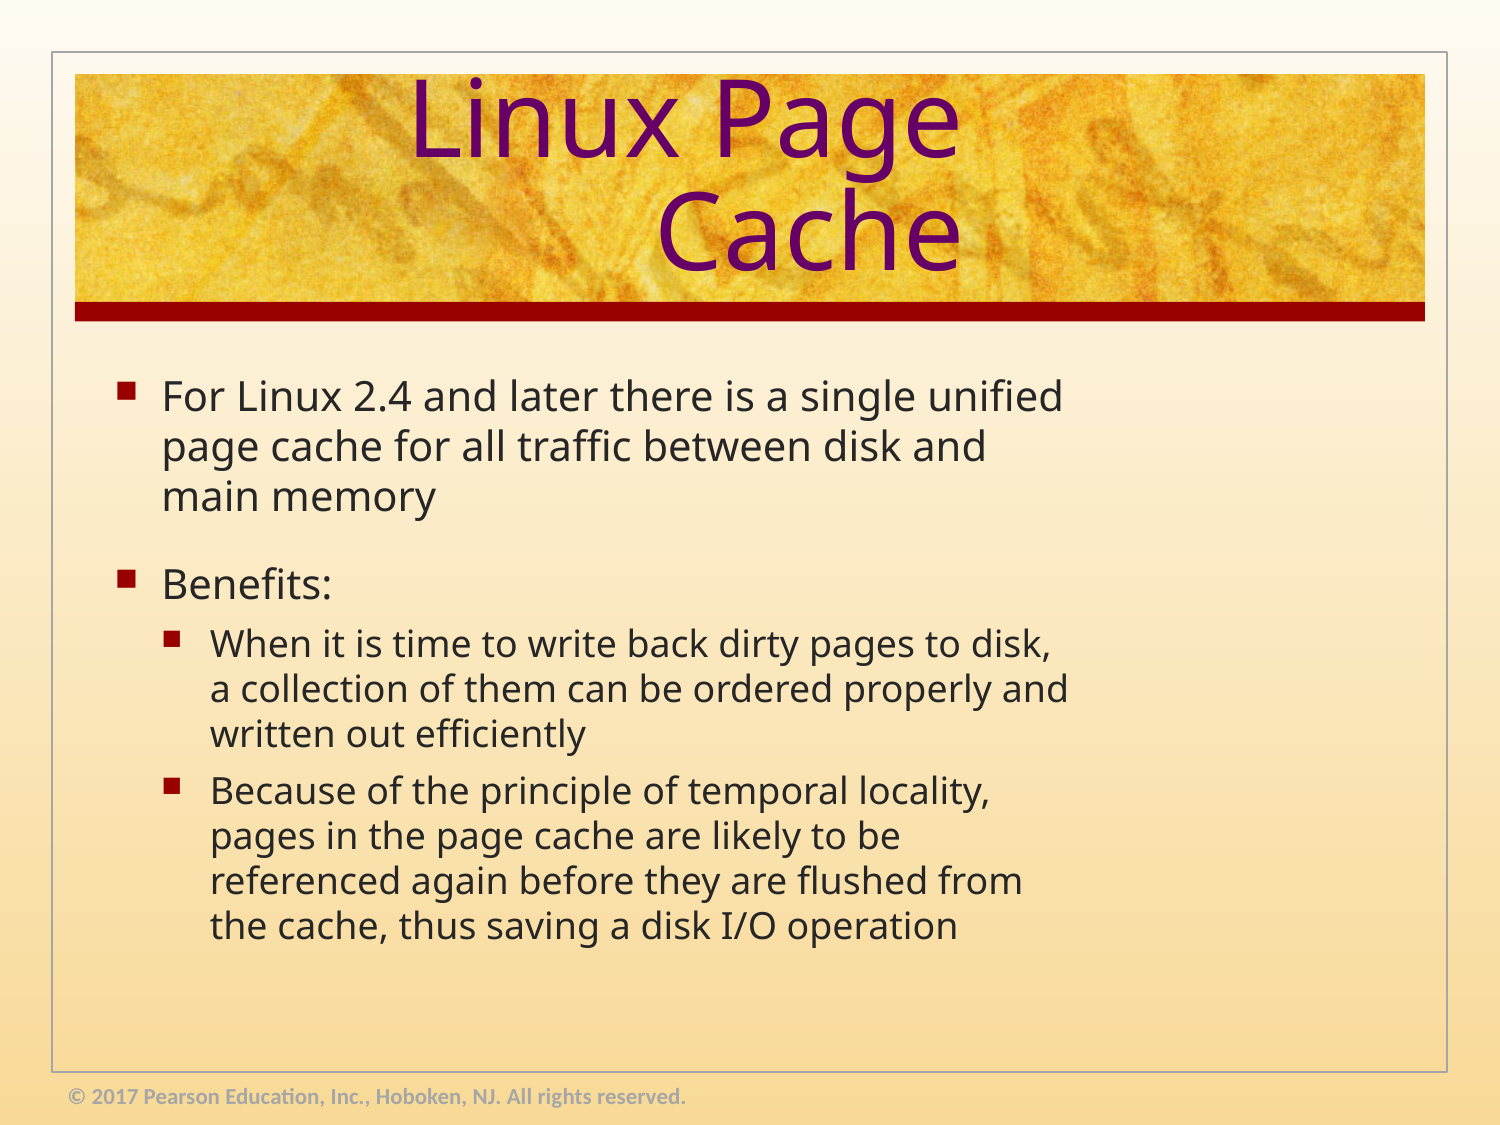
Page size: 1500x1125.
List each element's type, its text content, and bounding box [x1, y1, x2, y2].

list For Linux 2.4 and later there is a single unified page cache for all traffic between disk and main memory Benefits: When it is time to write back dirty pages to disk, a collection of them can be ordered properly and written out efficiently Because of the principle of temporal locality, pages in the page cache are likely to be referenced again before they are flushed from the cache, thus saving a disk I/O operation [99, 362, 1088, 1050]
picture [75, 74, 1425, 301]
title Linux Page Cache [87, 75, 980, 292]
footer © 2017 Pearson Education, Inc., Hoboken, NJ. All rights reserved. [52, 1065, 1250, 1125]
